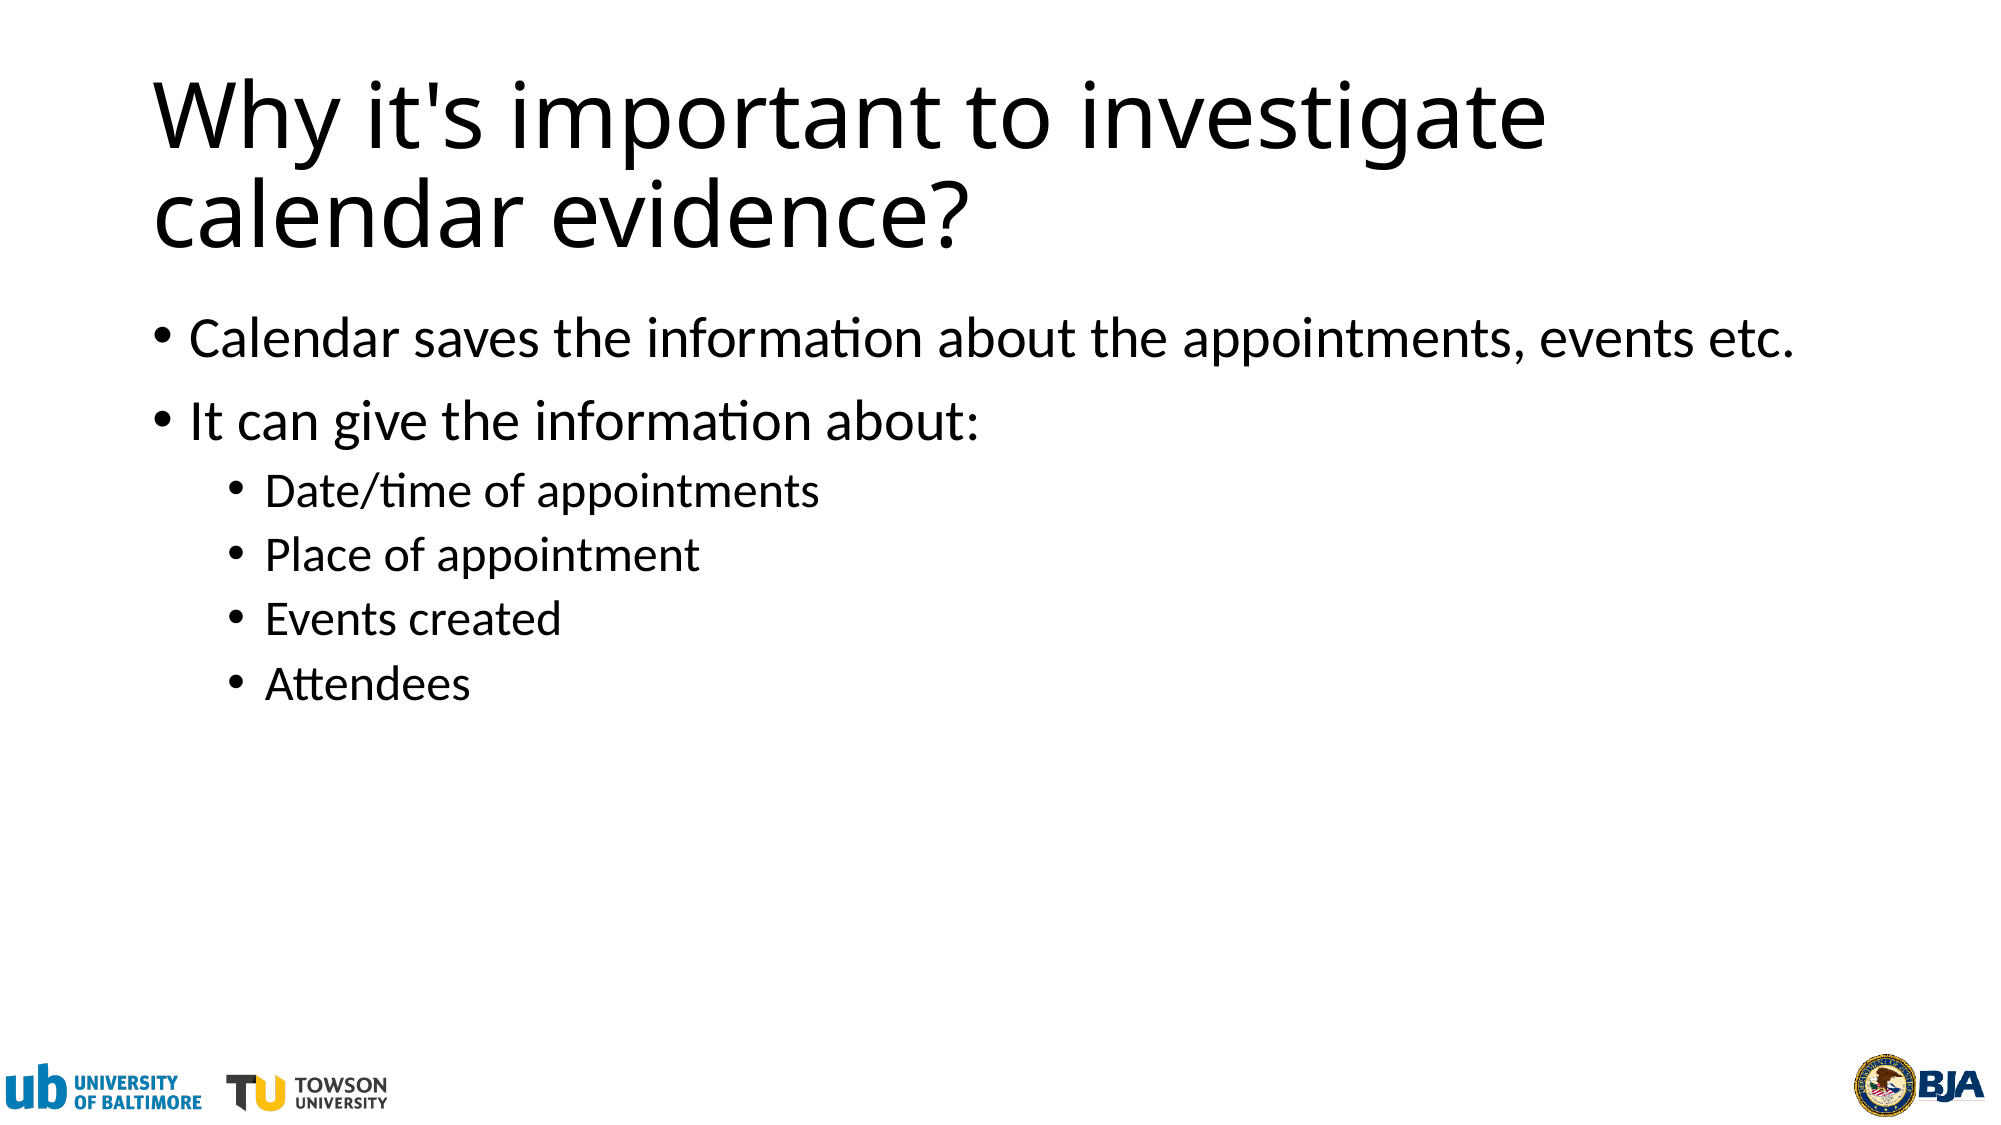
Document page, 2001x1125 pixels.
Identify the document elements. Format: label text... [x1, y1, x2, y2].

list Calendar saves the information about the appointments, events etc. It can give the information about: Date/time of appointments Place of appointment Events created Attendees [137, 299, 1863, 1014]
picture [1854, 1054, 1986, 1117]
picture [0, 1031, 407, 1125]
title Why it's important to investigate calendar evidence? [137, 59, 1863, 278]
